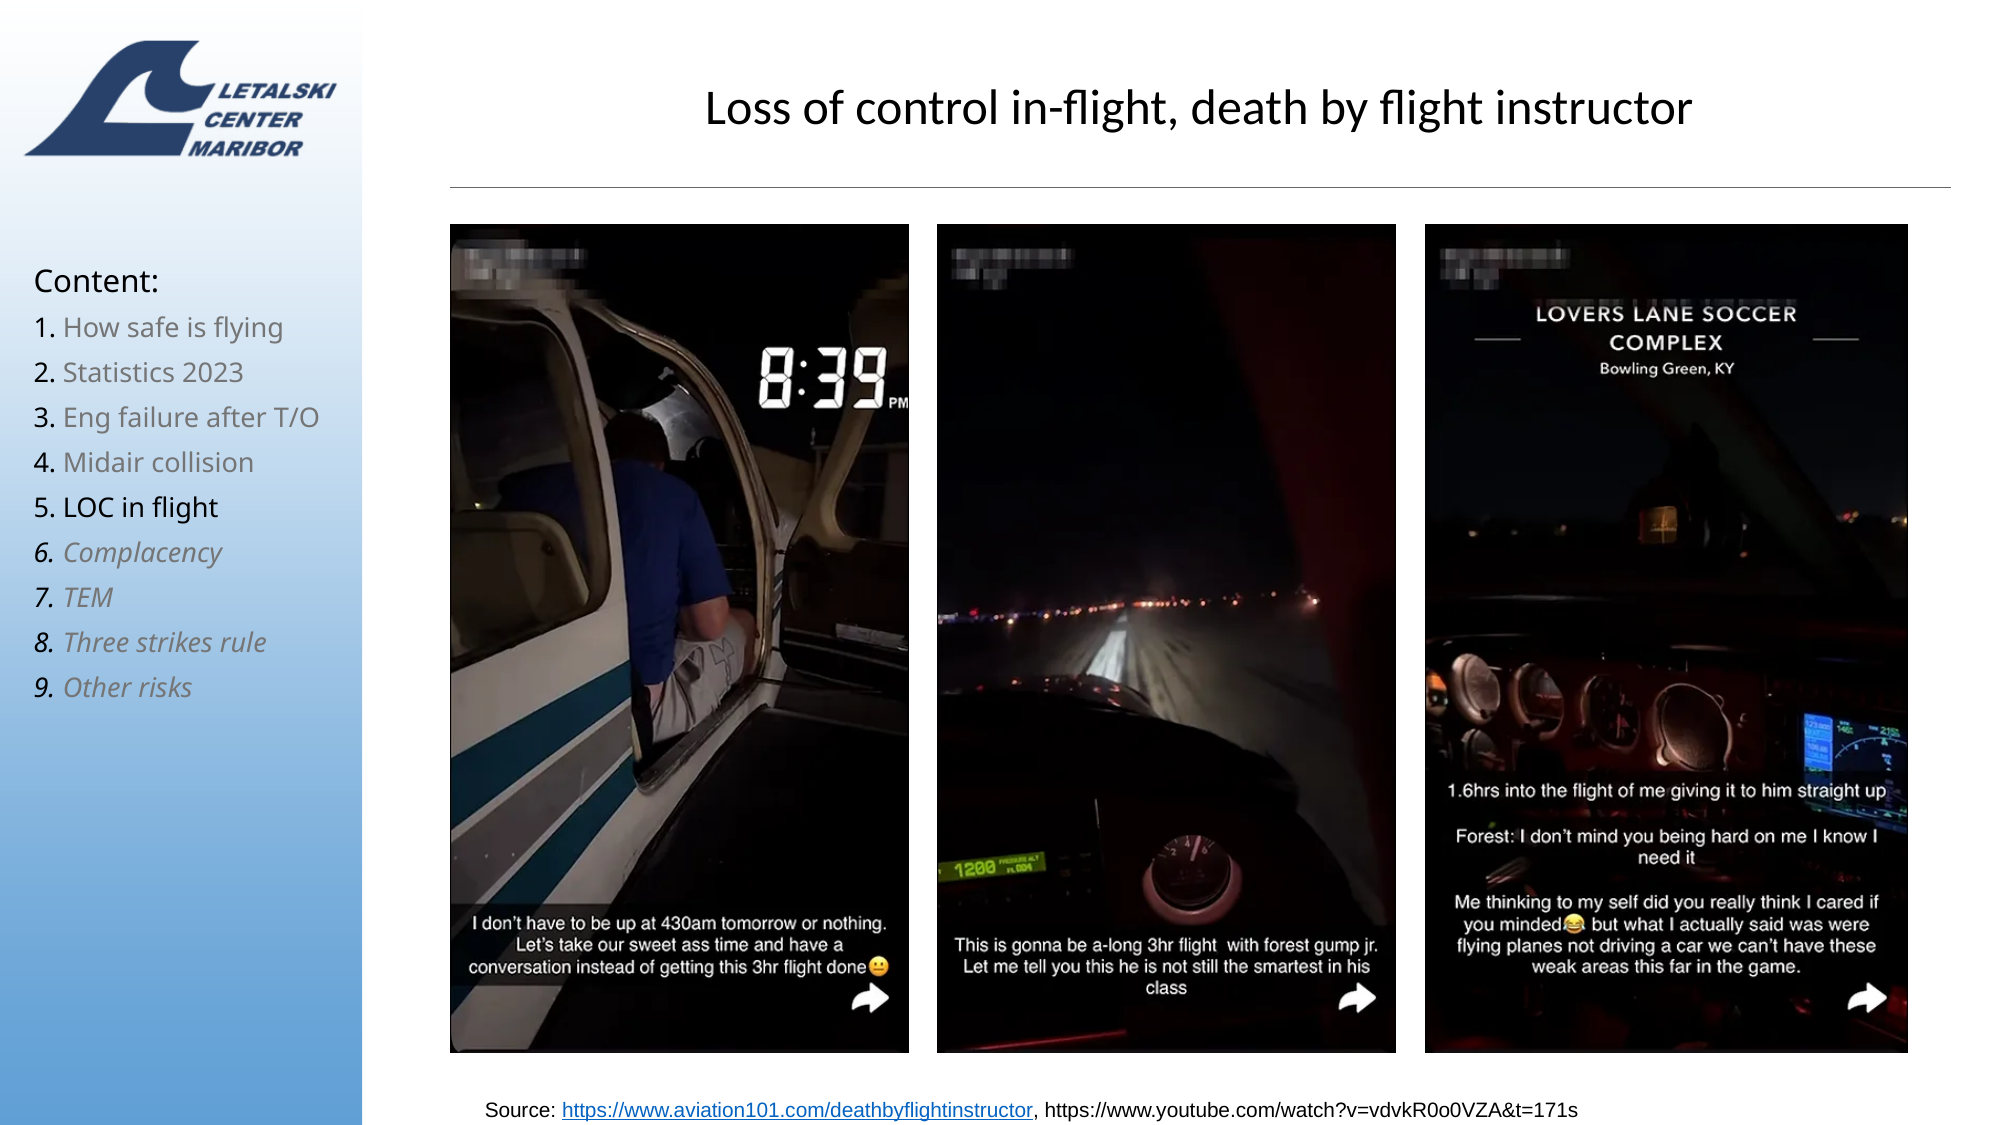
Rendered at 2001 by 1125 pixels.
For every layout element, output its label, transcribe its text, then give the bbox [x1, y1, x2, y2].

text_box Source: https://www.aviation101.com/deathbyflightinstructor, https://www.youtube.com/watch?v=vdvkR0o0VZA&t=171s [470, 1089, 1970, 1125]
title Loss of control in-flight, death by flight instructor [450, 59, 1949, 149]
text_box Content: How safe is flying Statistics 2023 Eng failure after T/O Midair collision LOC in flight Complacency TEM Three strikes rule Other risks [18, 253, 353, 764]
picture [0, 0, 2001, 1125]
